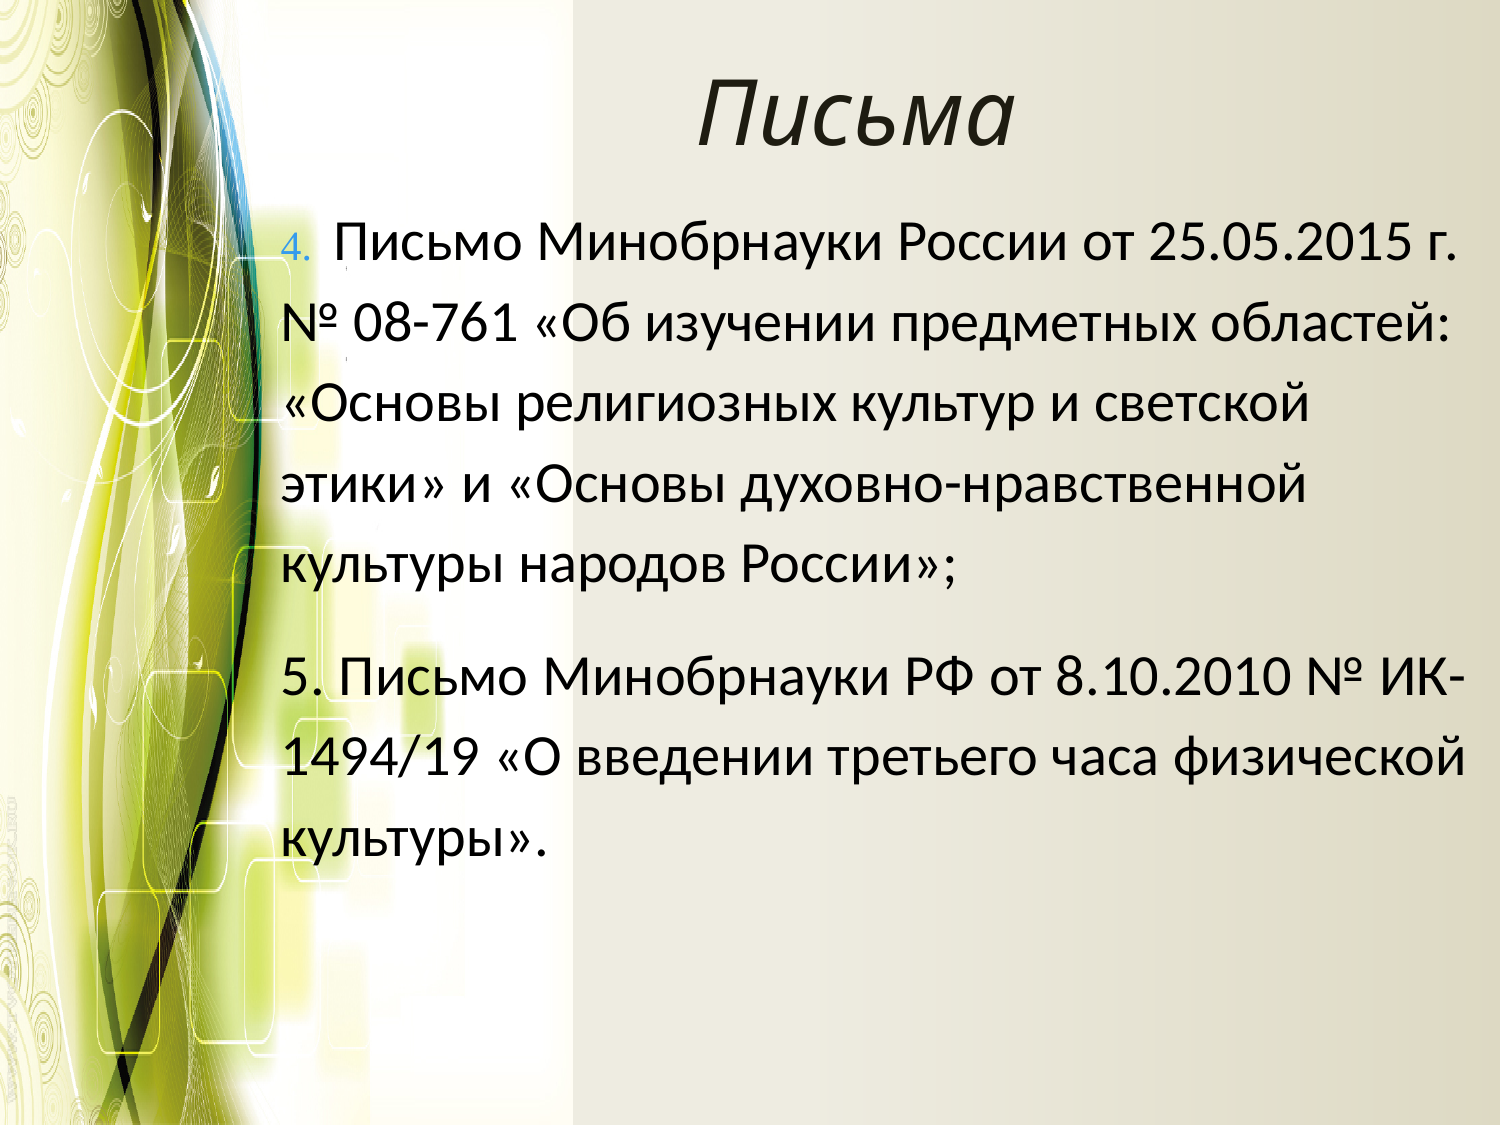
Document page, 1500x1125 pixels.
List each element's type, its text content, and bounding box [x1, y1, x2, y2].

list 4. Письмо Минобрнауки России от 25.05.2015 г. № 08-761 «Об изучении предметных областей: «Основы религиозных культур и светской этики» и «Основы духовно-нравственной культуры народов России»; 5. Письмо Минобрнауки РФ от 8.10.2010 № ИК-1494/19 «О введении третьего часа физической культуры». [265, 184, 1483, 1094]
title Письма [230, 45, 1483, 173]
picture [0, 0, 573, 1125]
